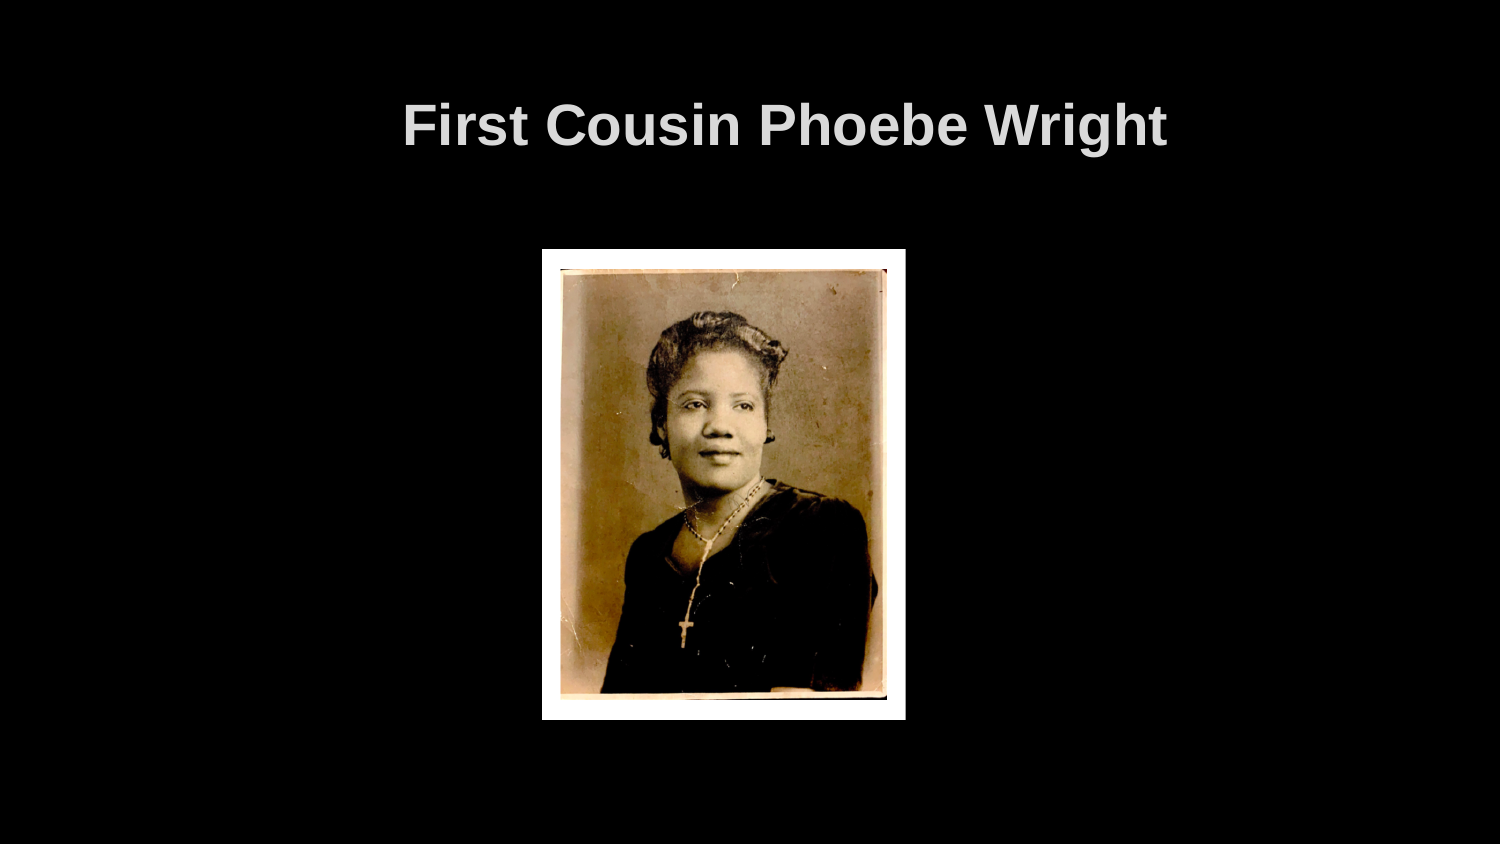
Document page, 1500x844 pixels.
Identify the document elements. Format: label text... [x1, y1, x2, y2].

subtitle First Cousin Phoebe Wright [387, 72, 1227, 203]
picture [541, 249, 906, 720]
